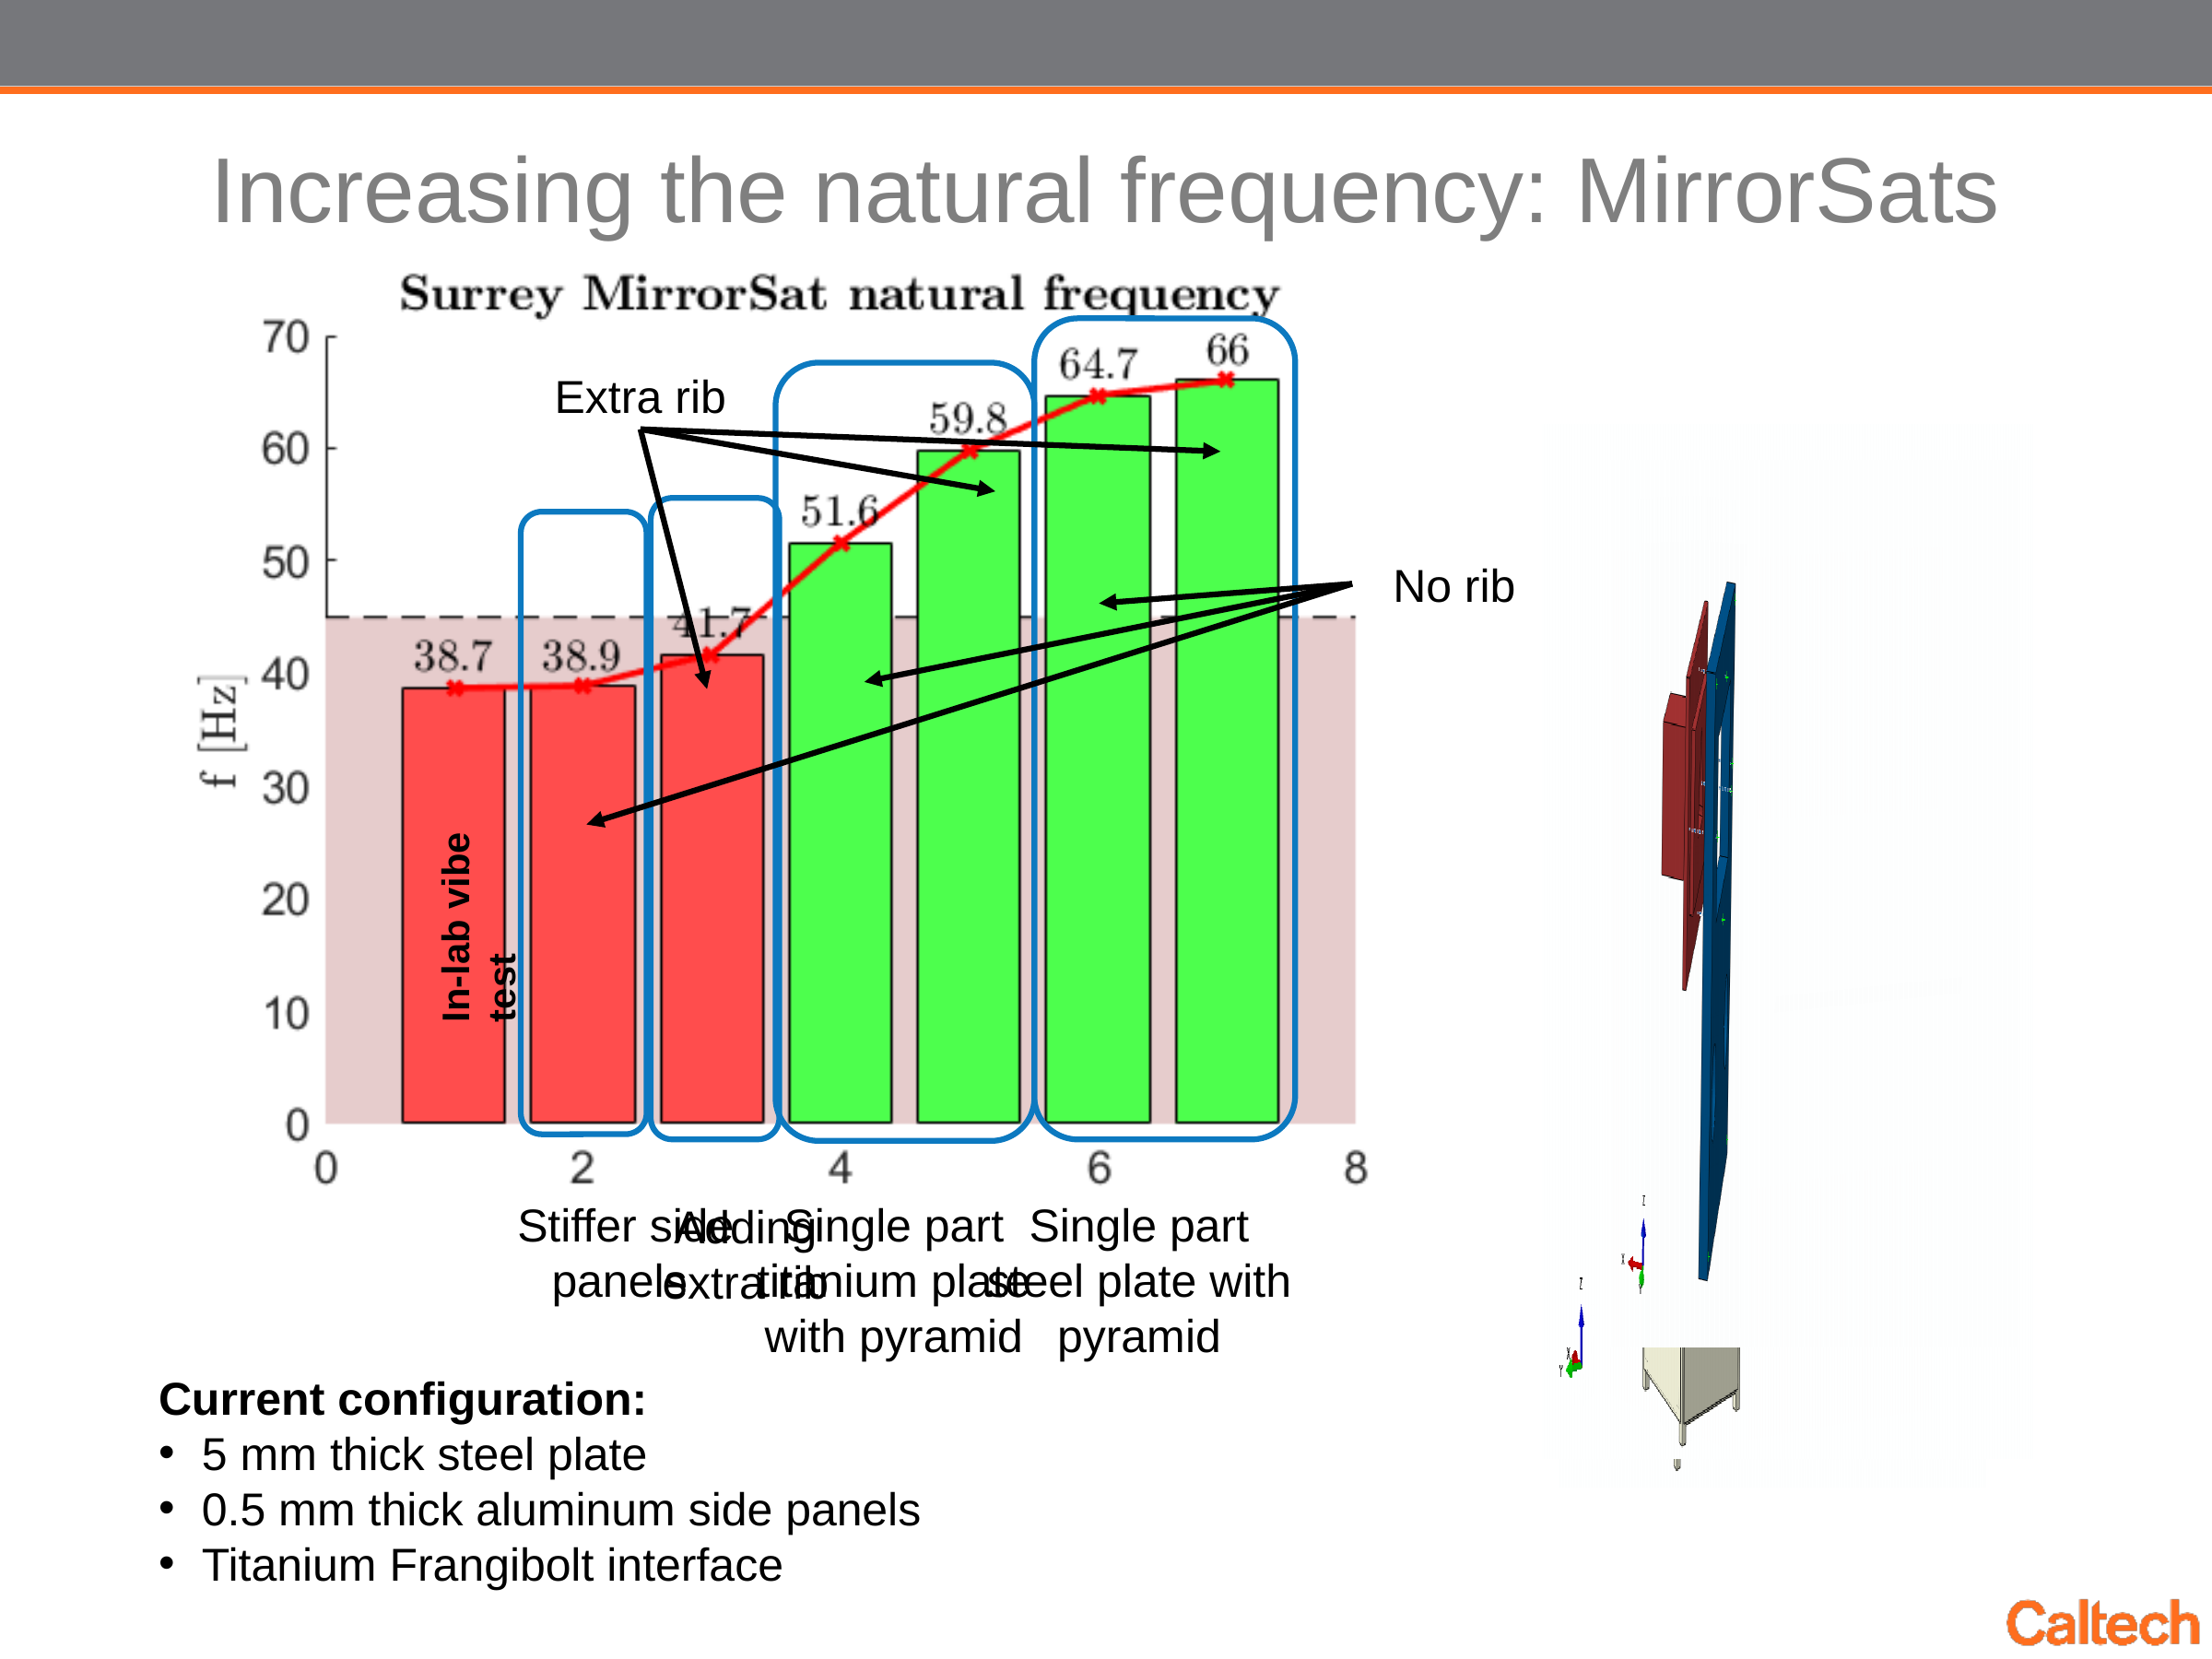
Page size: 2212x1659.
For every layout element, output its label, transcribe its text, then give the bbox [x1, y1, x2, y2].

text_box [640, 429, 1221, 453]
text_box Current configuration: 5 mm thick steel plate 0.5 mm thick aluminum side panels Titanium Frangibolt interface [145, 1362, 1033, 1597]
picture [1541, 423, 2033, 1488]
text_box Adding extra rib [627, 1268, 726, 1315]
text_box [1099, 583, 1353, 604]
text_box Single part steel plate with pyramid [971, 1268, 1307, 1370]
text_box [640, 457, 996, 492]
title Increasing the natural frequency: MirrorSats [111, 106, 2101, 288]
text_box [640, 499, 708, 582]
text_box Stiffer side panels [469, 1268, 627, 1314]
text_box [585, 583, 1353, 825]
text_box Single part titanium plate with pyramid [726, 1268, 971, 1362]
text_box No rib [1487, 549, 1536, 618]
picture [1975, 1568, 2212, 1659]
picture [153, 263, 1483, 1261]
